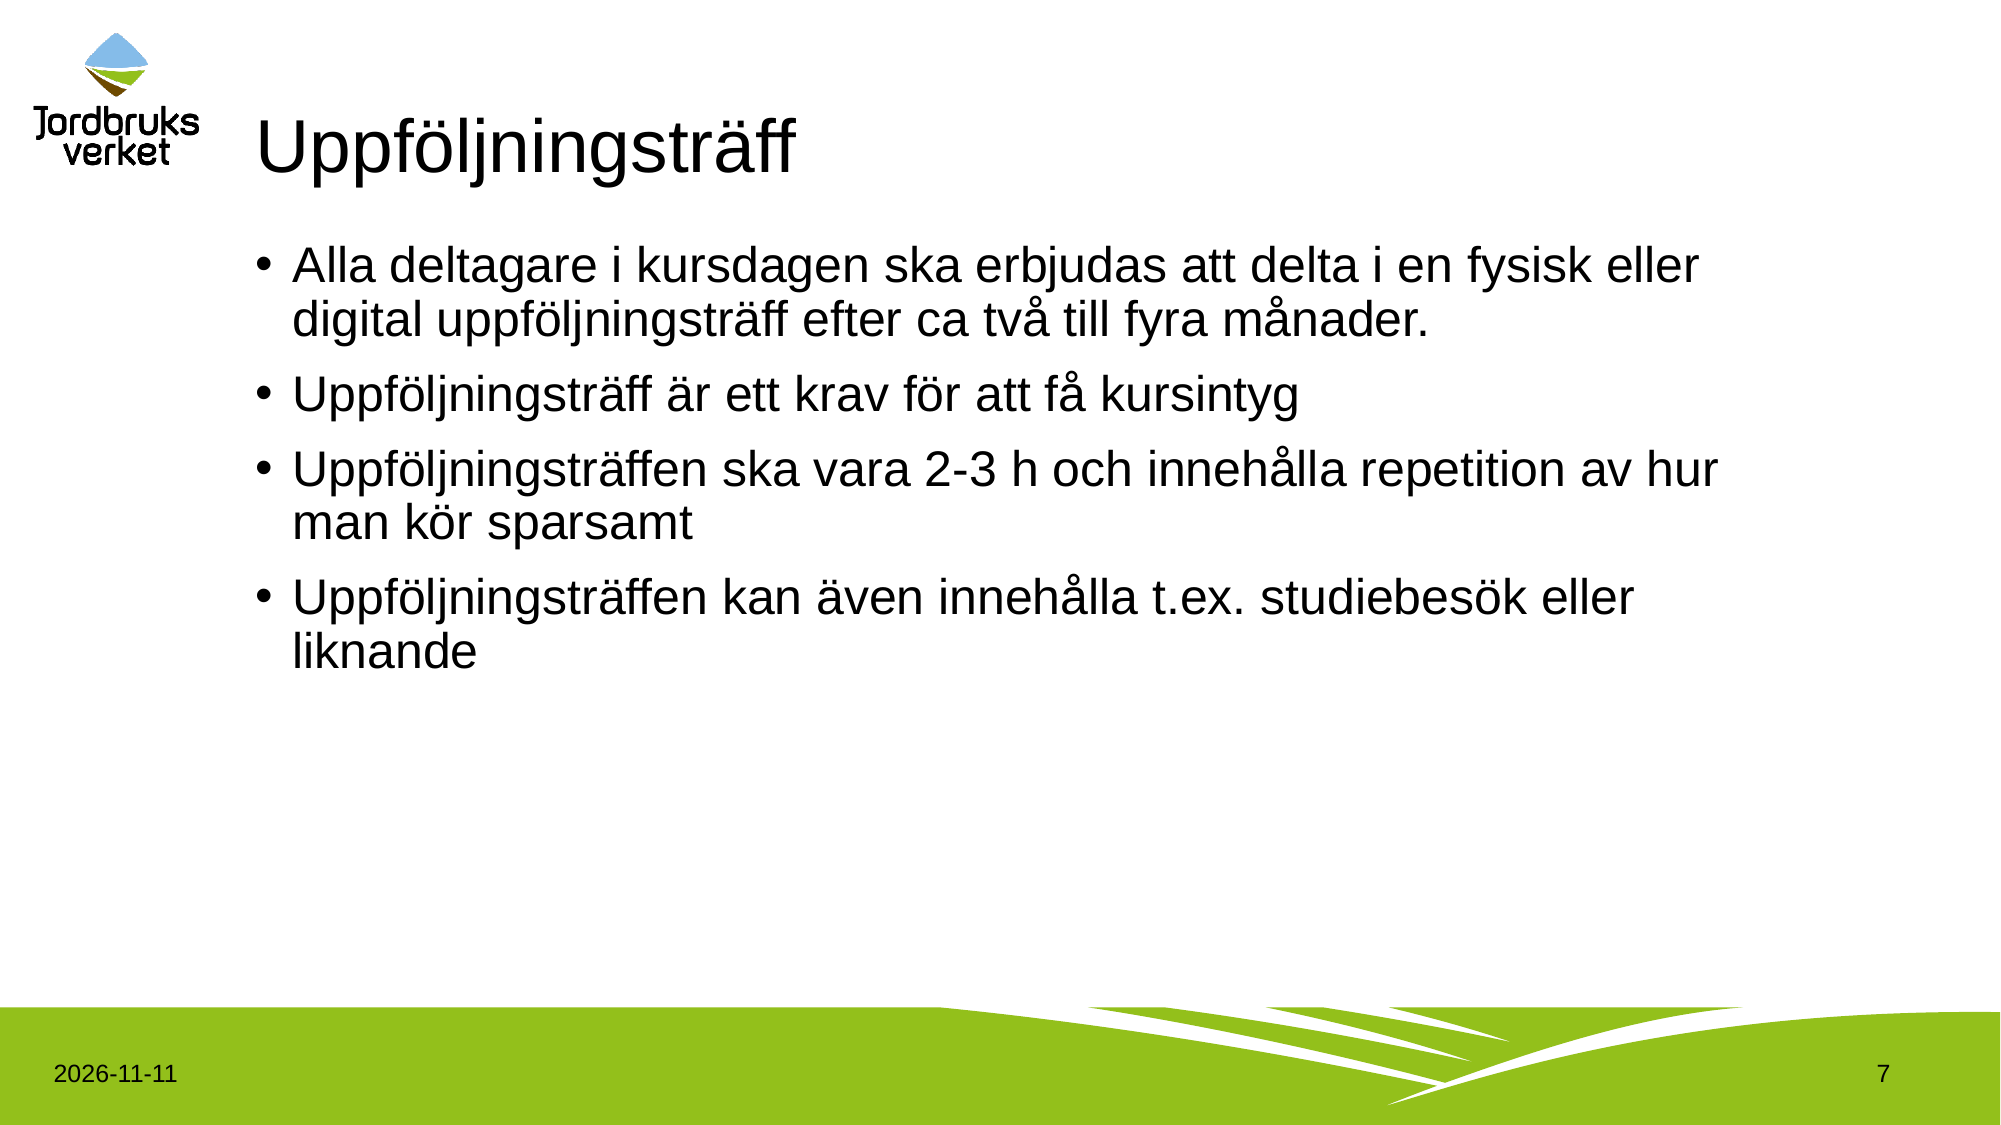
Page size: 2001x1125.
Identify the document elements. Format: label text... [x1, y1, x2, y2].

title Uppföljningsträff [240, 0, 1776, 197]
list Alla deltagare i kursdagen ska erbjudas att delta i en fysisk eller digital uppföljningsträff efter ca två till fyra månader. Uppföljningsträff är ett krav för att få kursintyg Uppföljningsträffen ska vara 2-3 h och innehålla repetition av hur man kör sparsamt Uppföljningsträffen kan även innehålla t.ex. studiebesök eller liknande [240, 231, 1776, 971]
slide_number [0, 1042, 233, 1103]
picture [0, 0, 233, 199]
slide_number 7 [1767, 1042, 2000, 1103]
